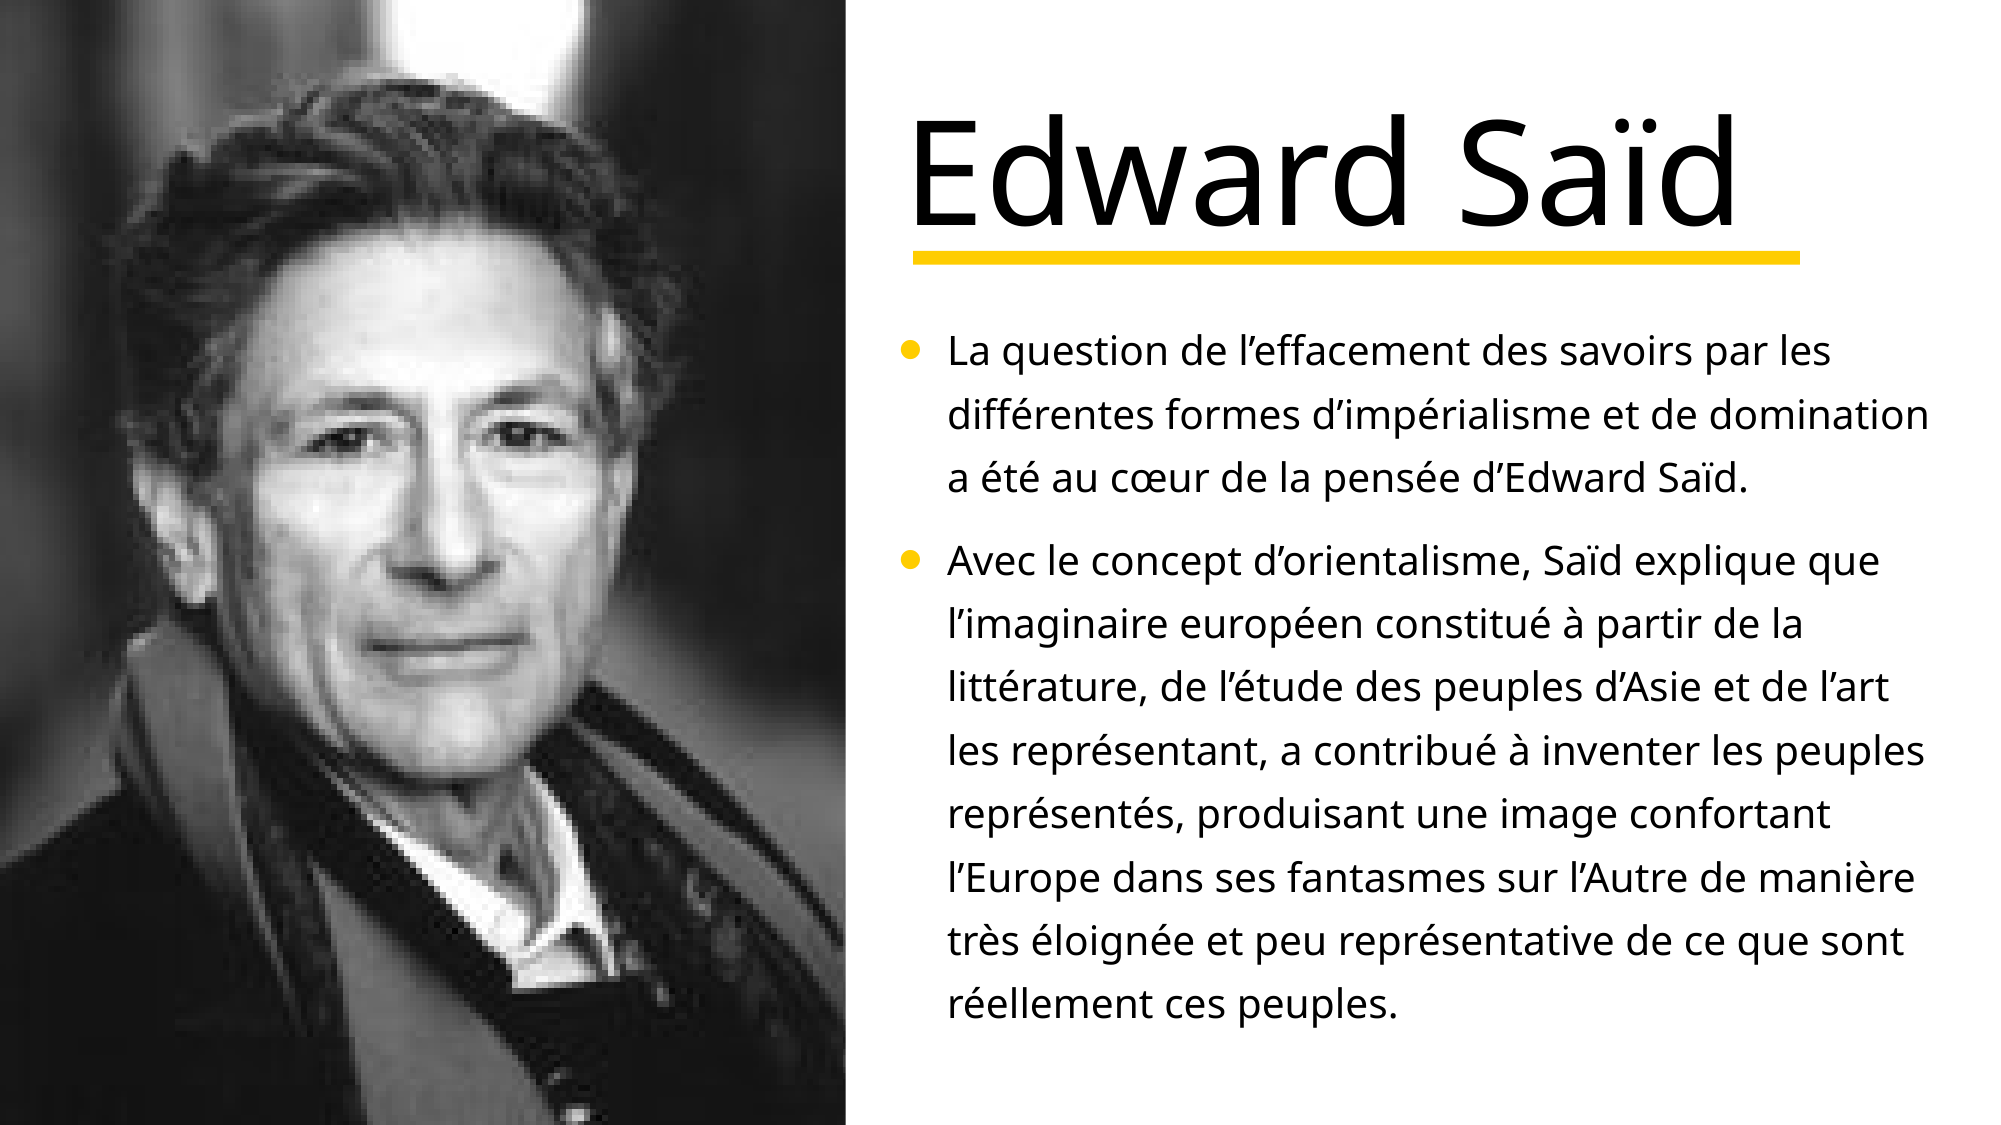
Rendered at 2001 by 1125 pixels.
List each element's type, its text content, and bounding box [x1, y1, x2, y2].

text_box [913, 250, 1800, 265]
title Edward Saïd [895, 47, 1905, 266]
list La question de l’effacement des savoirs par les différentes formes d’impérialisme et de domination a été au cœur de la pensée d’Edward Saïd. Avec le concept d’orientalisme, Saïd explique que l’imaginaire européen constitué à partir de la littérature, de l’étude des peuples d’Asie et de l’art les représentant, a contribué à inventer les peuples représentés, produisant une image confortant l’Europe dans ses fantasmes sur l’Autre de manière très éloignée et peu représentative de ce que sont réellement ces peuples. [890, 302, 1976, 1046]
picture [0, 0, 846, 1125]
